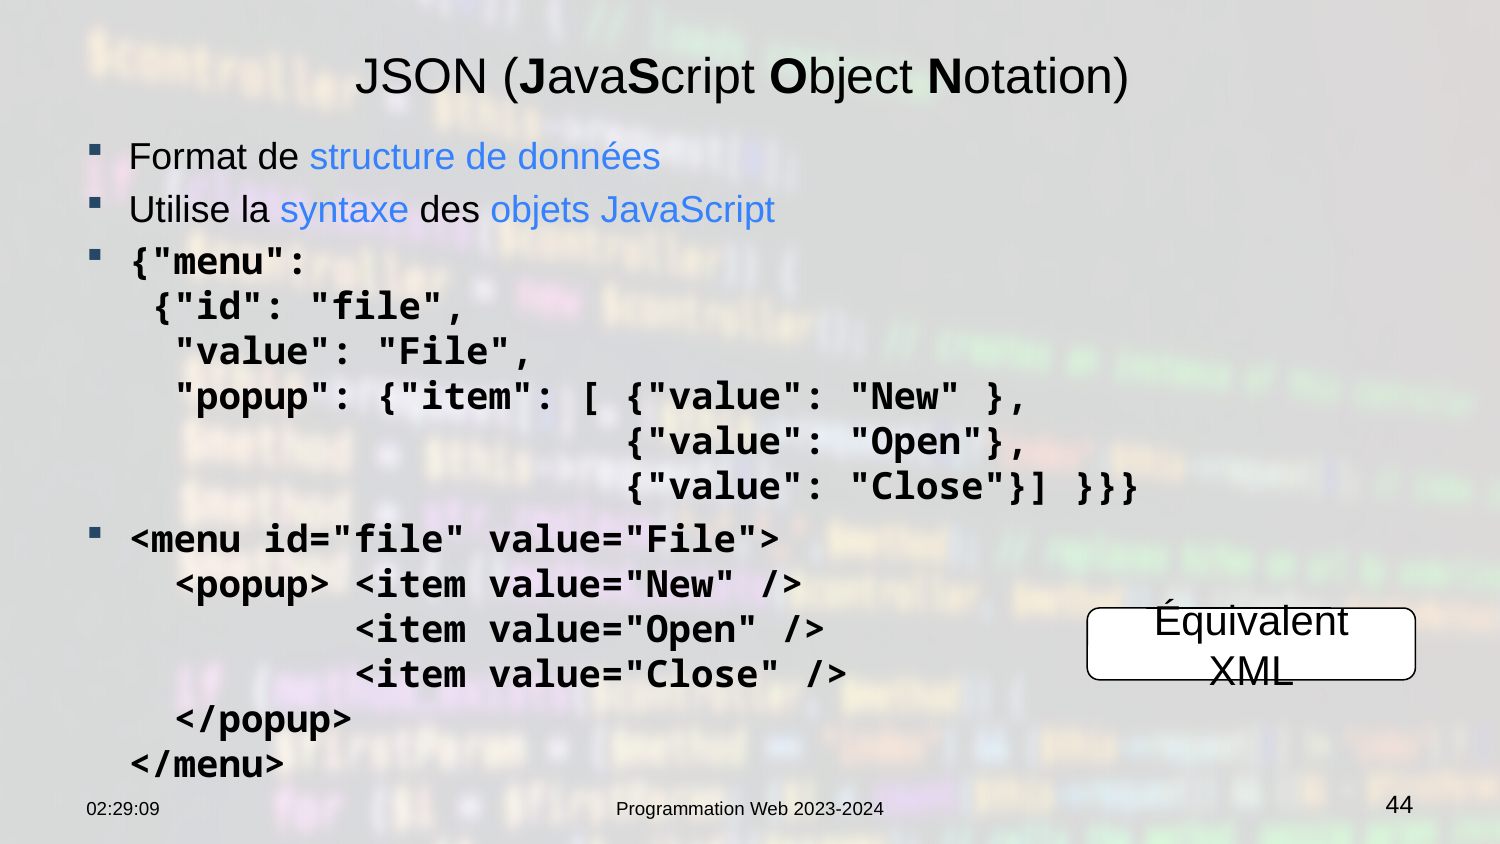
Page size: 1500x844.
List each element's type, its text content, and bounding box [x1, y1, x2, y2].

text_box Équivalent XML [1087, 607, 1416, 680]
list Format de structure de données Utilise la syntaxe des objets JavaScript {"menu": {"id": "file", "value": "File", "popup": {"item": [ {"value": "New" }, {"value": "Open"}, {"value": "Close"}] }}} <menu id="file" value="File"> <popup> <item value="New" /> <item value="Open" /> <item value="Close" /> </popup> </menu> [74, 126, 1426, 777]
footer Programmation Web 2023-2024 [512, 793, 988, 825]
picture [0, 0, 1500, 844]
slide_number 44 [1074, 793, 1426, 825]
title JSON (JavaScript Object Notation) [74, 33, 1426, 114]
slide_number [74, 793, 426, 825]
